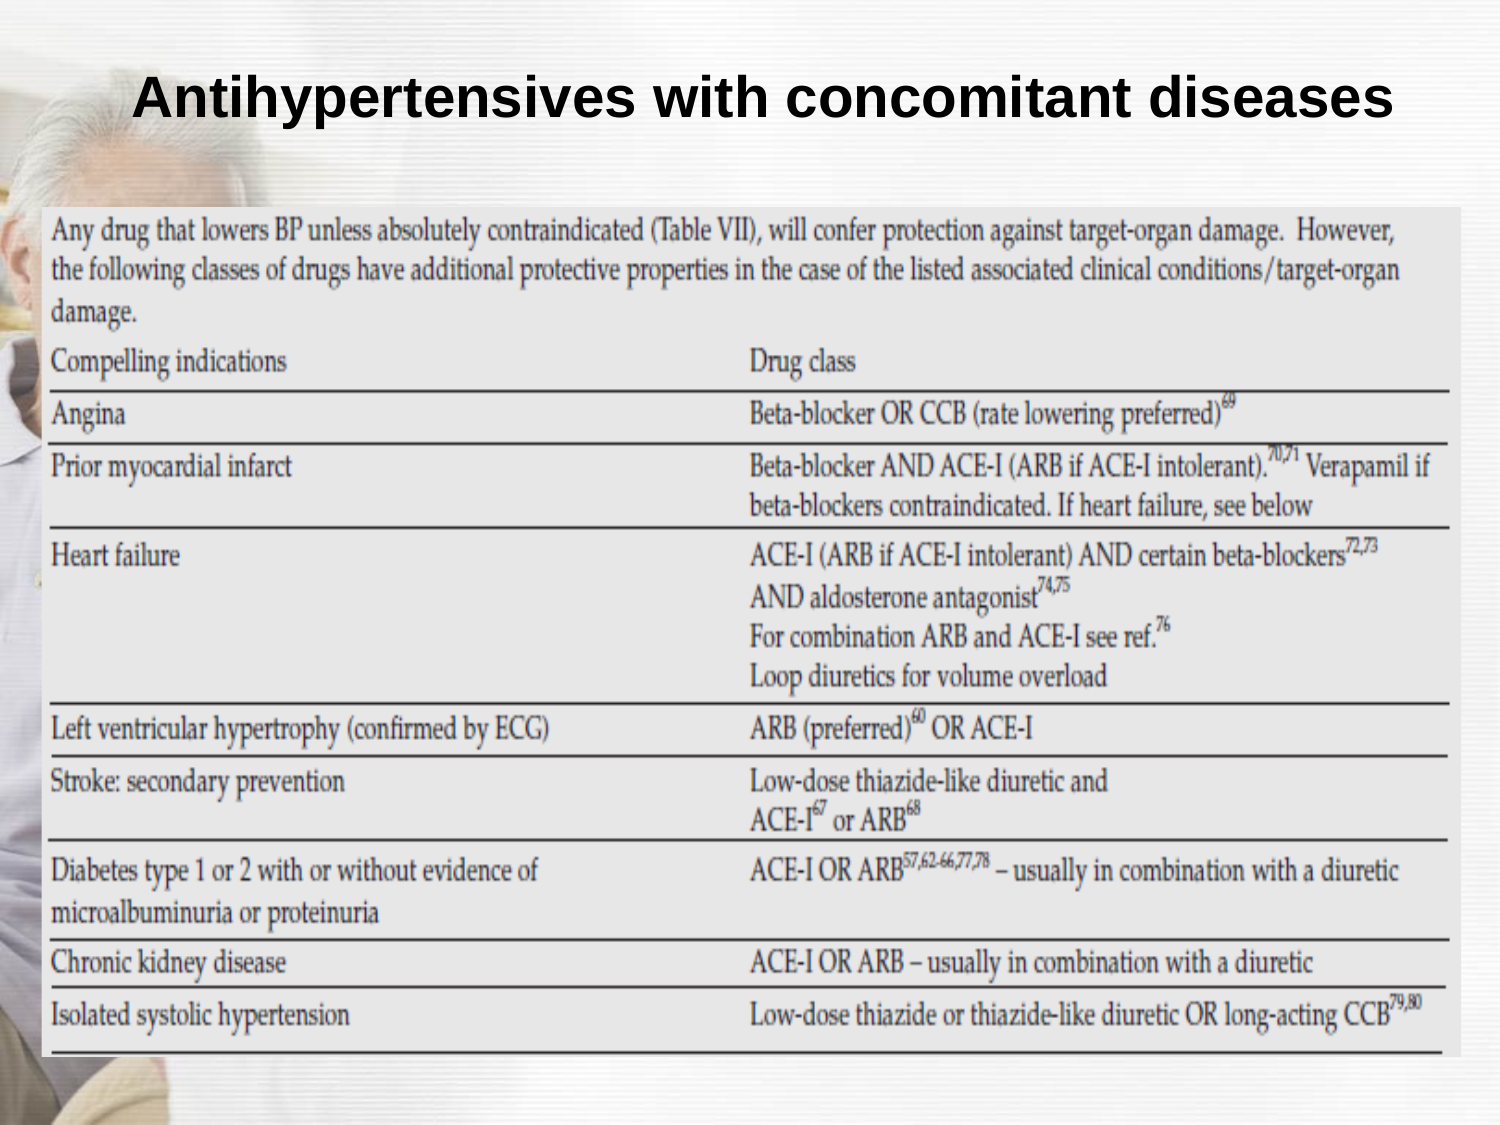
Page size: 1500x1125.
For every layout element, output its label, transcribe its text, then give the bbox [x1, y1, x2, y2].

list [41, 207, 1462, 1058]
title Antihypertensives with concomitant diseases [64, 44, 1480, 137]
picture [0, 0, 1500, 1125]
